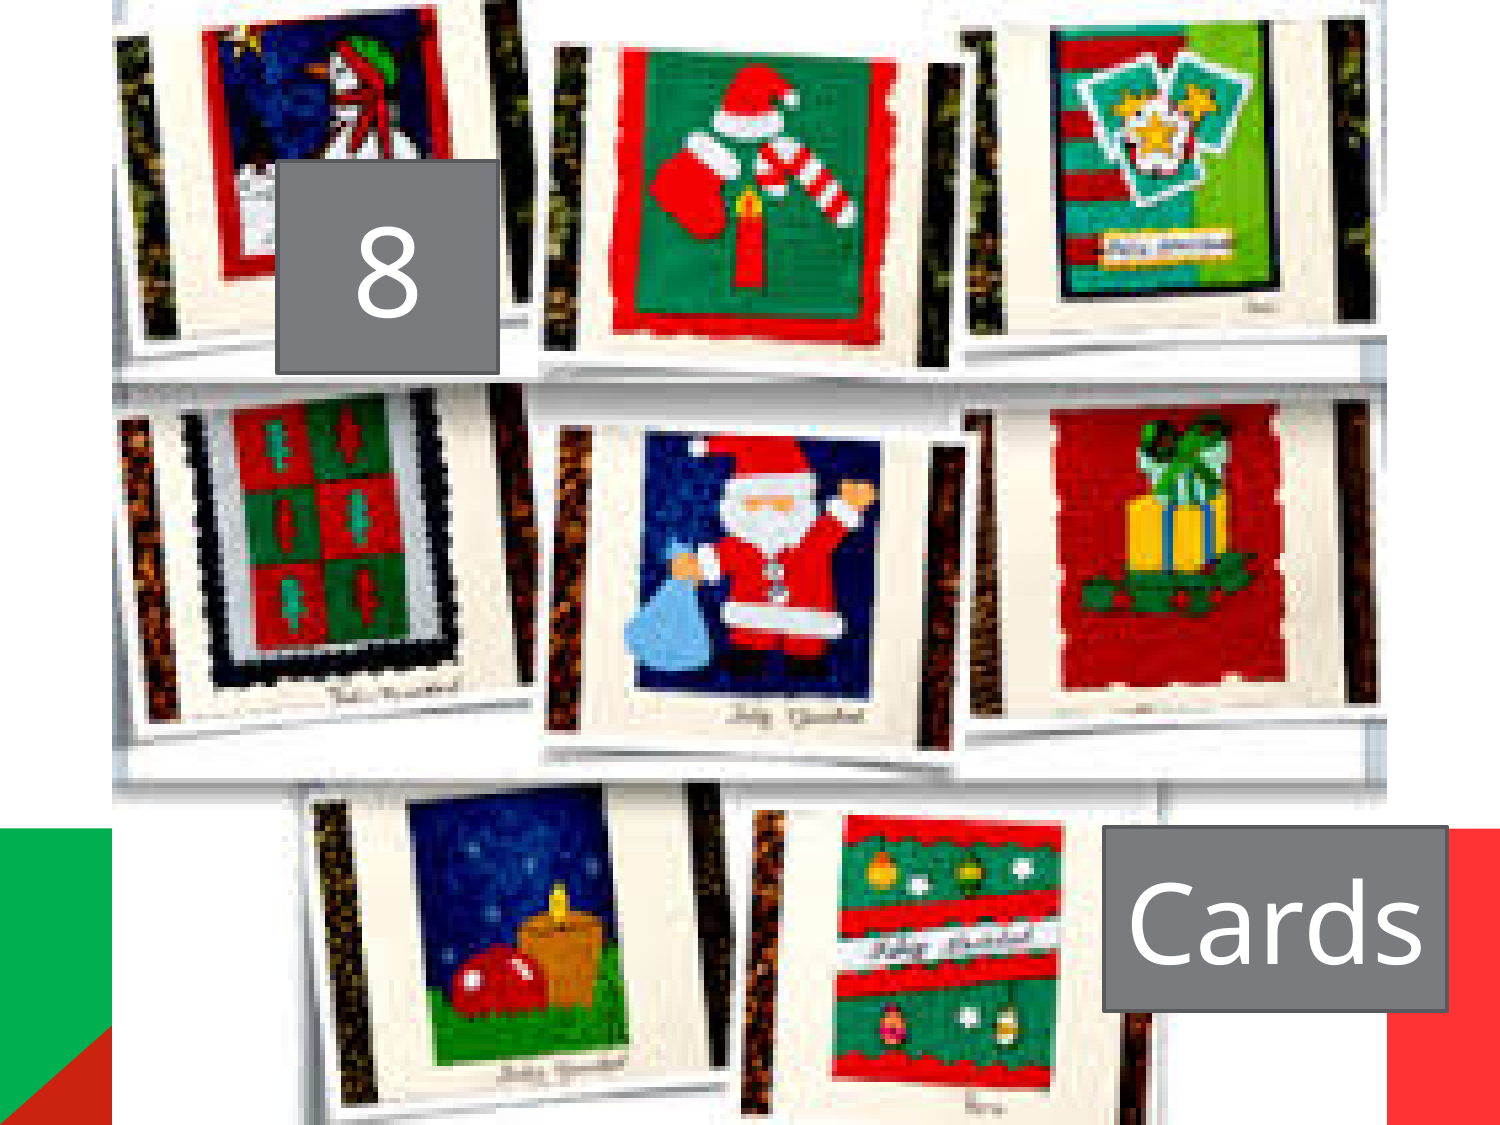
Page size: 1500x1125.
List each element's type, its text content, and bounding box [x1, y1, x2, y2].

text_box Cards [1392, 825, 1449, 1013]
picture [112, 0, 1388, 1125]
